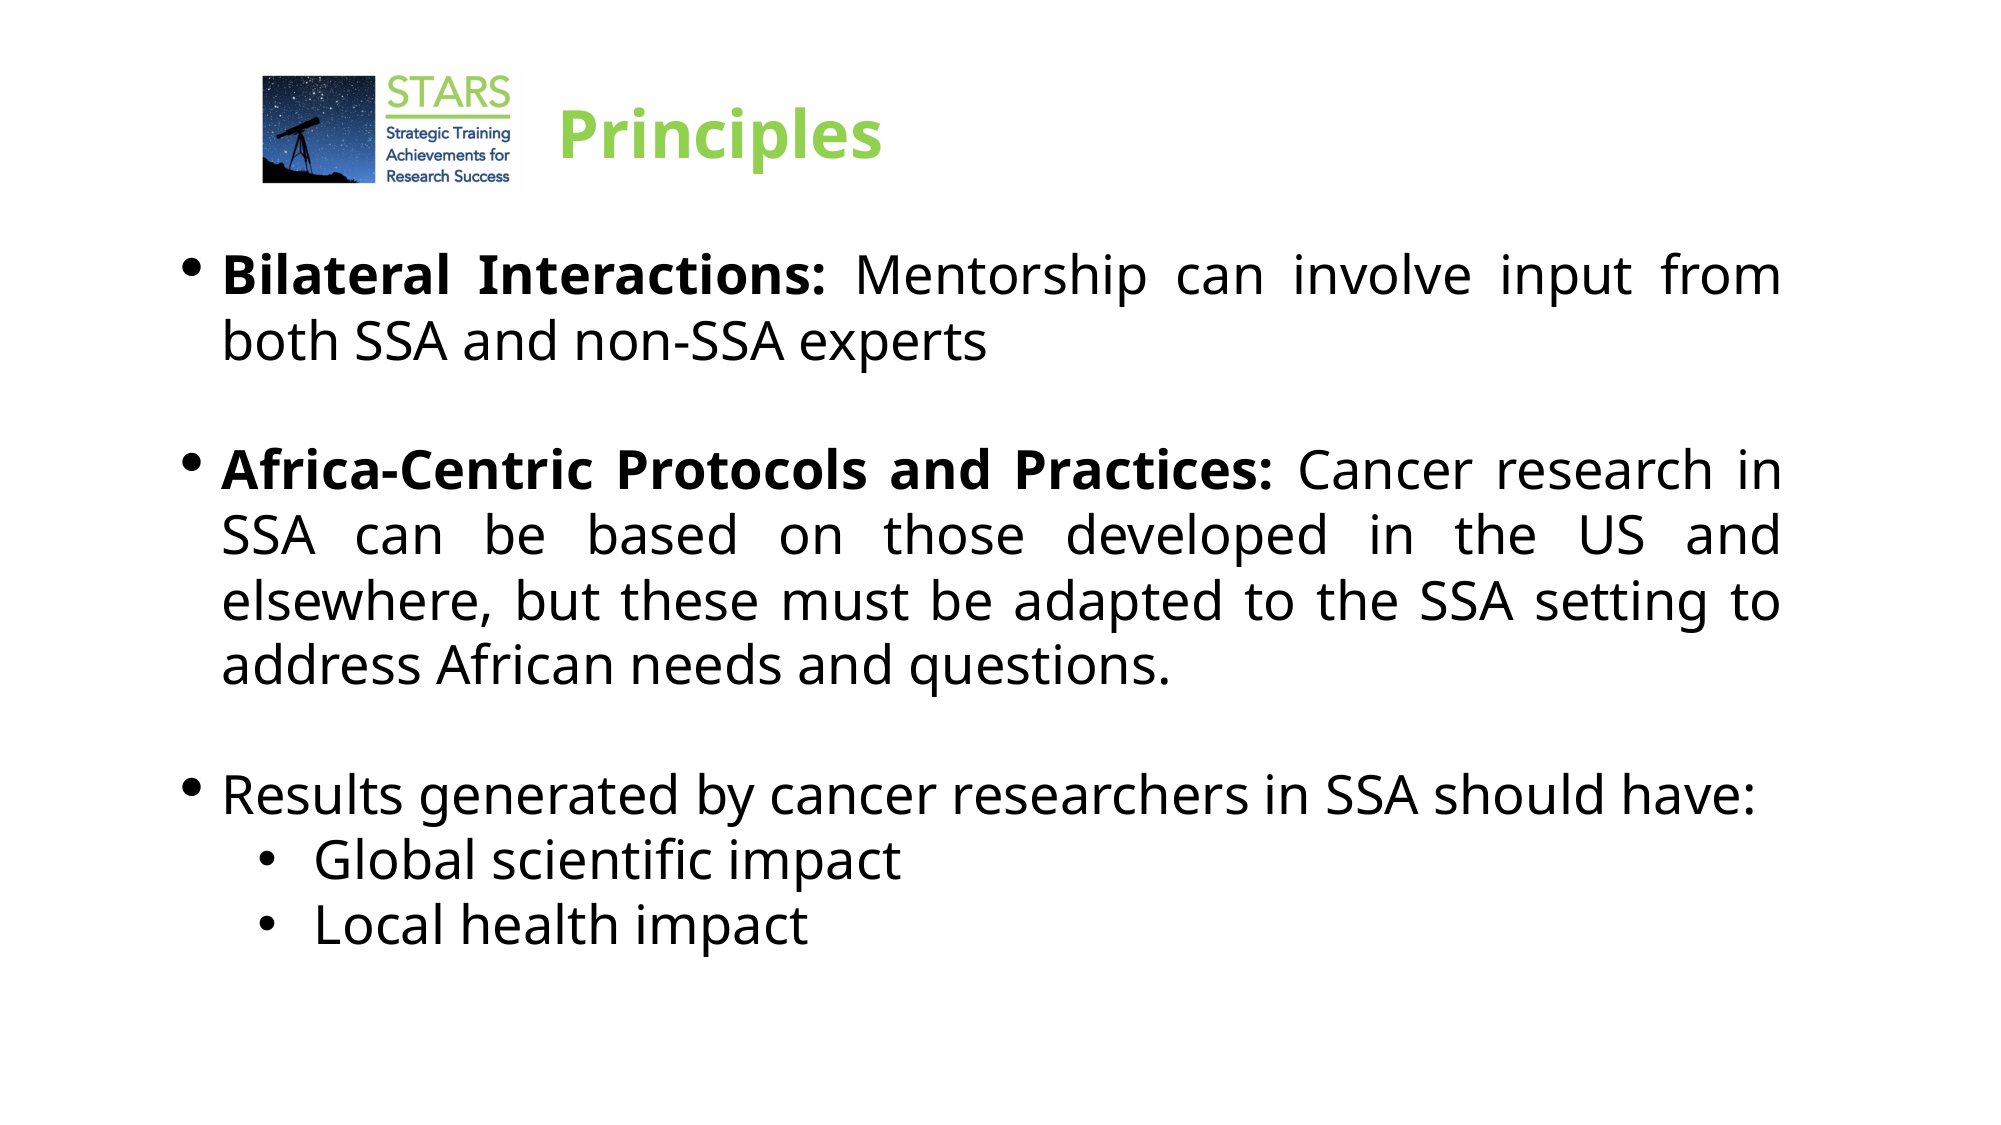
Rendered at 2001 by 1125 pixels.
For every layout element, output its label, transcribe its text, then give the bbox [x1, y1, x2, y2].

text_box Principles [542, 84, 1458, 179]
picture [257, 69, 524, 191]
text_box Bilateral Interactions: Mentorship can involve input from both SSA and non-SSA experts Africa-Centric Protocols and Practices: Cancer research in SSA can be based on those developed in the US and elsewhere, but these must be adapted to the SSA setting to address African needs and questions. Results generated by cancer researchers in SSA should have: Global scientific impact Local health impact [168, 233, 1800, 1013]
